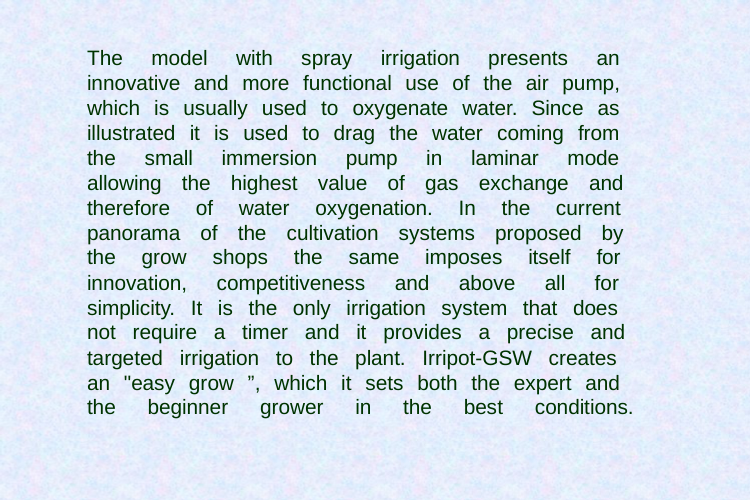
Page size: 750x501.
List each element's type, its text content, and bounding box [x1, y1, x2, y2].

picture [0, 0, 750, 500]
title The model with spray irrigation presents an innovative and more functional use of the air pump, which is usually used to oxygenate water. Since as illustrated it is used to drag the water coming from the small immersion pump in laminar mode allowing the highest value of gas exchange and therefore of water oxygenation. In the current panorama of the cultivation systems proposed by the grow shops the same imposes itself for innovation, competitiveness and above all for simplicity. It is the only irrigation system that does not require a timer and it provides a precise and targeted irrigation to the plant. Irripot-GSW creates an "easy grow ”, which it sets both the expert and the beginner grower in the best conditions. [79, 27, 641, 461]
